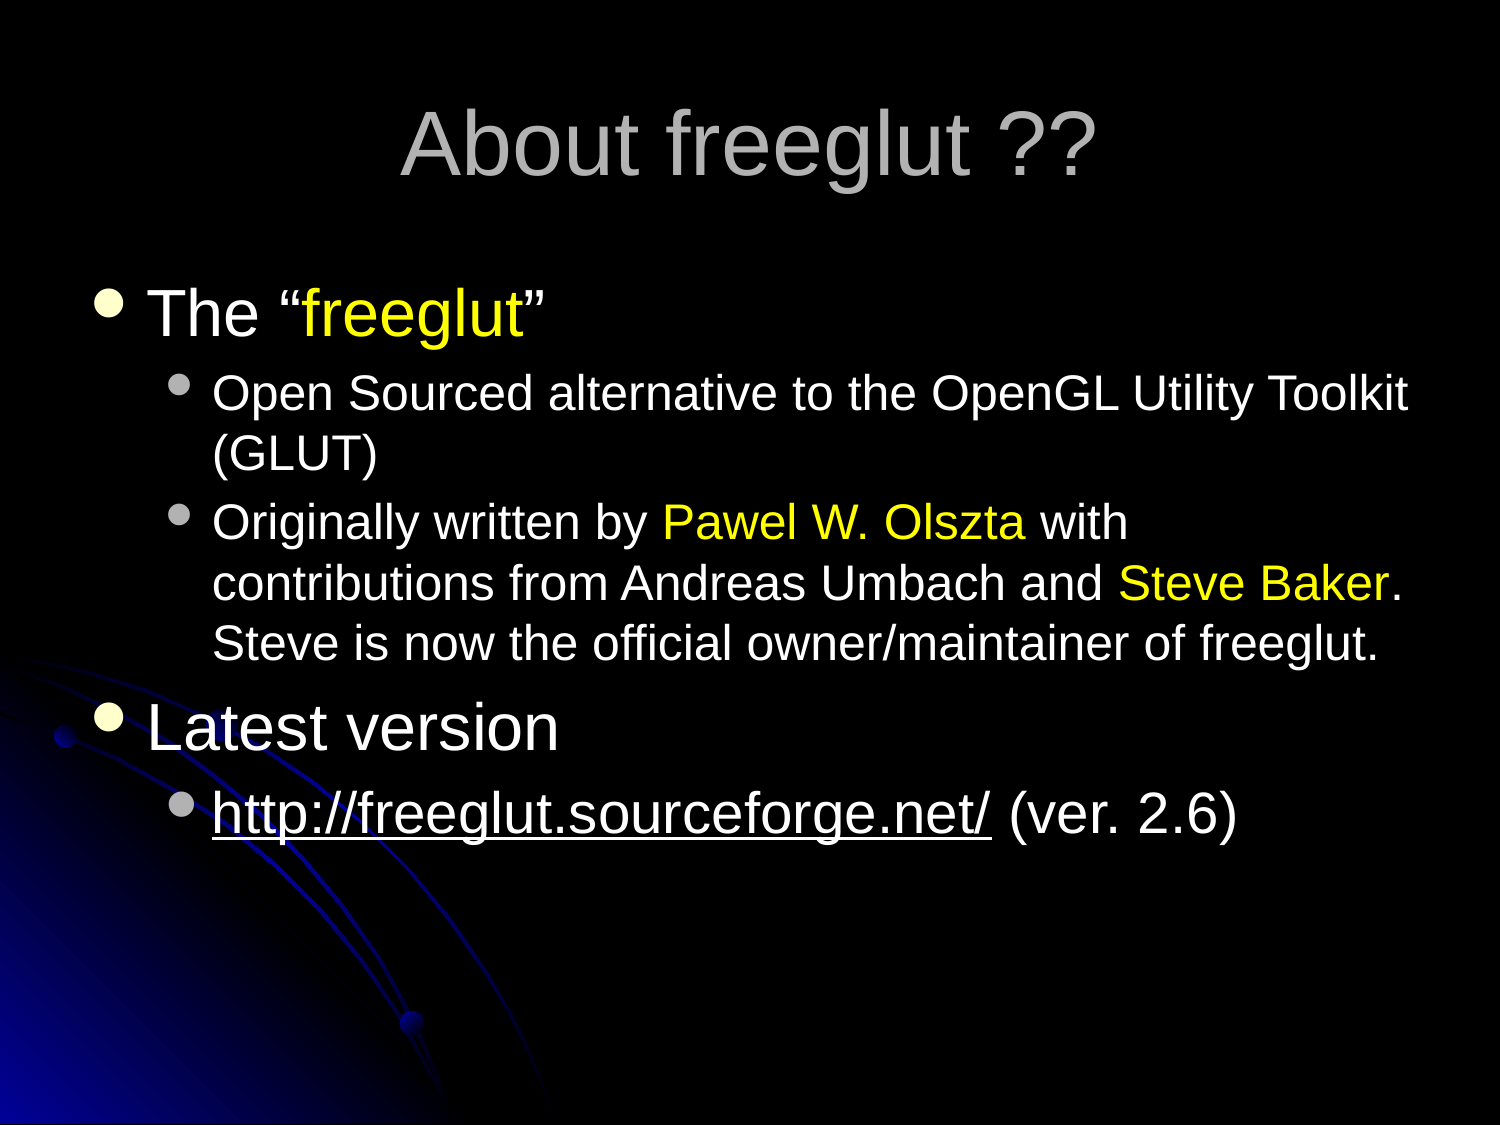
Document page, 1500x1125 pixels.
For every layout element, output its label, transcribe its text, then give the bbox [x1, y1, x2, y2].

list The “freeglut” Open Sourced alternative to the OpenGL Utility Toolkit (GLUT) Originally written by Pawel W. Olszta with contributions from Andreas Umbach and Steve Baker. Steve is now the official owner/maintainer of freeglut. Latest version http://freeglut.sourceforge.net/ (ver. 2.6) [74, 262, 1426, 1079]
title About freeglut ?? [74, 45, 1426, 233]
